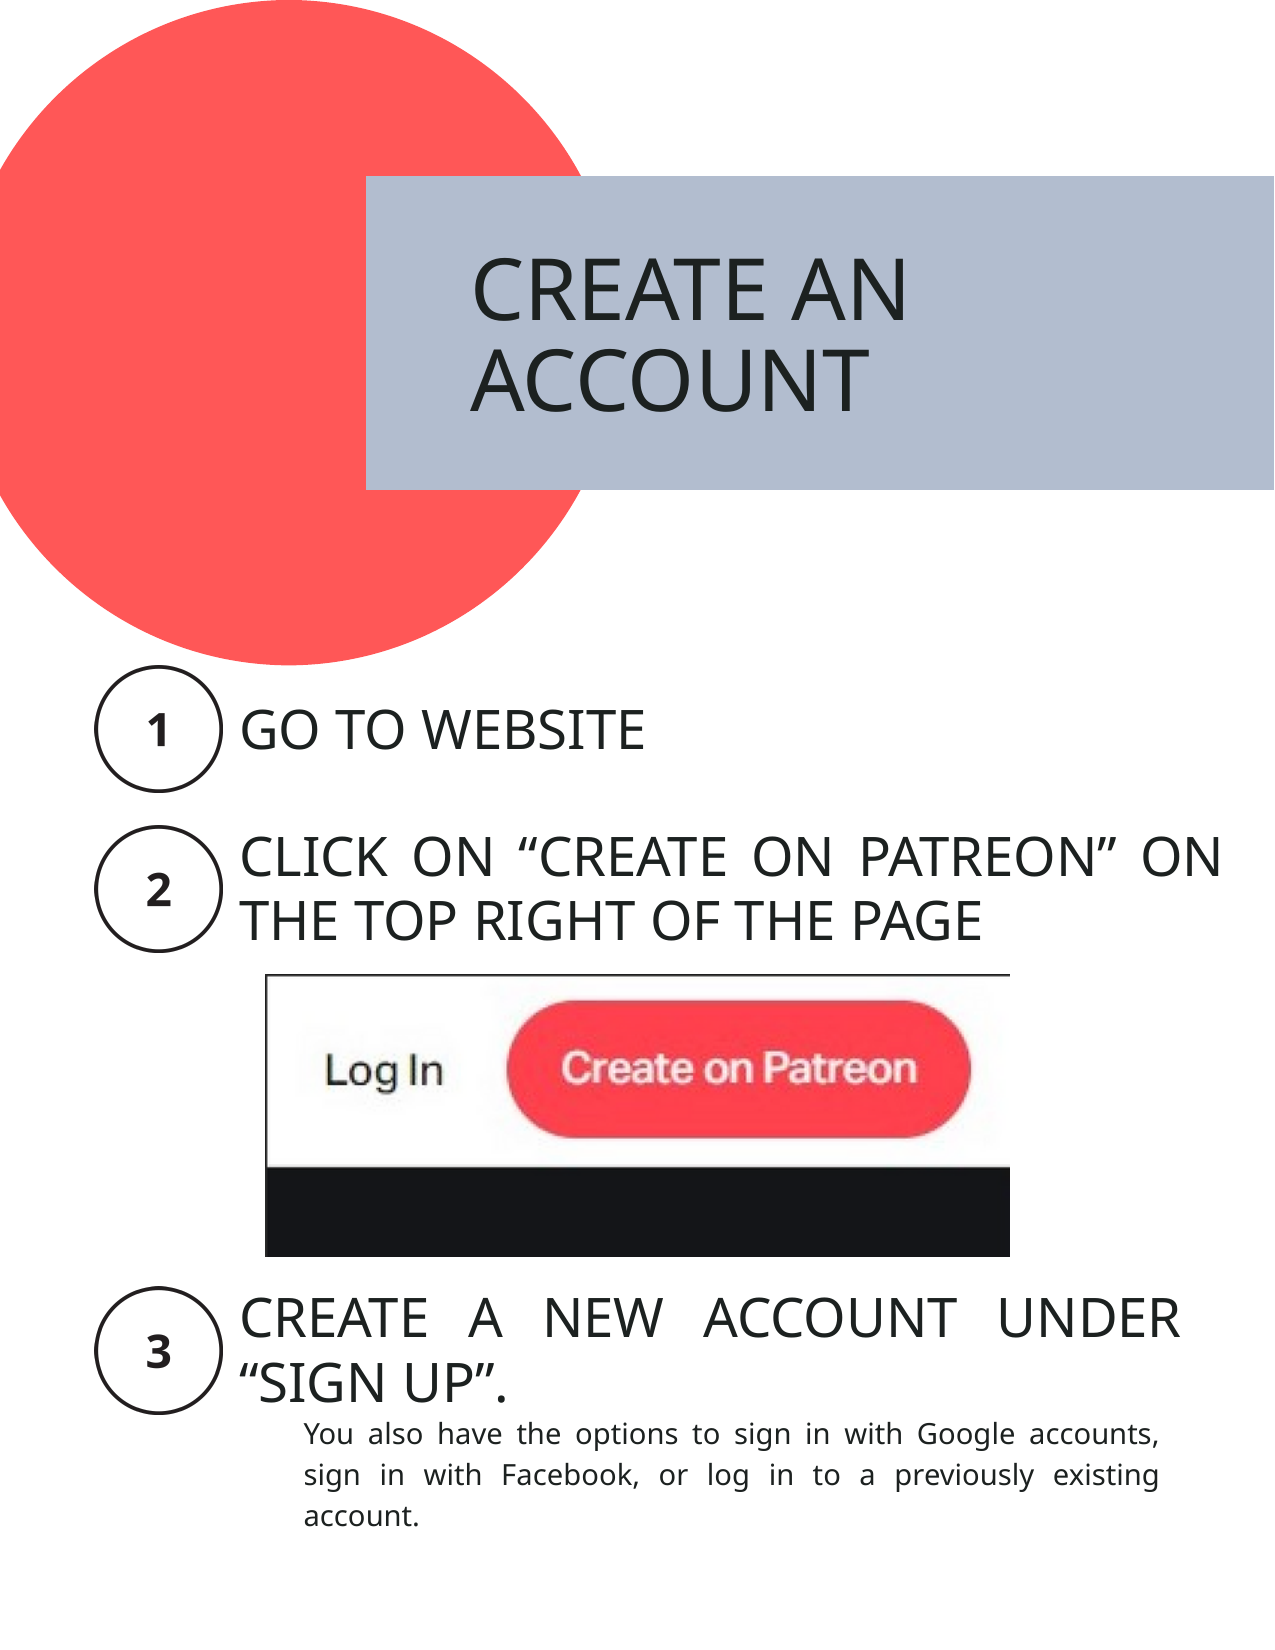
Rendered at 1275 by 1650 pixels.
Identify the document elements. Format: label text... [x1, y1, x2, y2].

picture [94, 665, 223, 794]
text_box CREATE A NEW ACCOUNT UNDER “SIGN UP”. [239, 1283, 1183, 1414]
picture [94, 1286, 223, 1415]
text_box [365, 175, 1274, 491]
picture [94, 824, 223, 953]
text_box CLICK ON “CREATE ON PATREON” ON THE TOP RIGHT OF THE PAGE [239, 822, 1225, 952]
text_box GO TO WEBSITE [239, 695, 709, 761]
picture [265, 973, 1010, 1258]
text_box You also have the options to sign in with Google accounts, sign in with Facebook, or log in to a previously existing account. [303, 1414, 1161, 1573]
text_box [0, 0, 622, 666]
